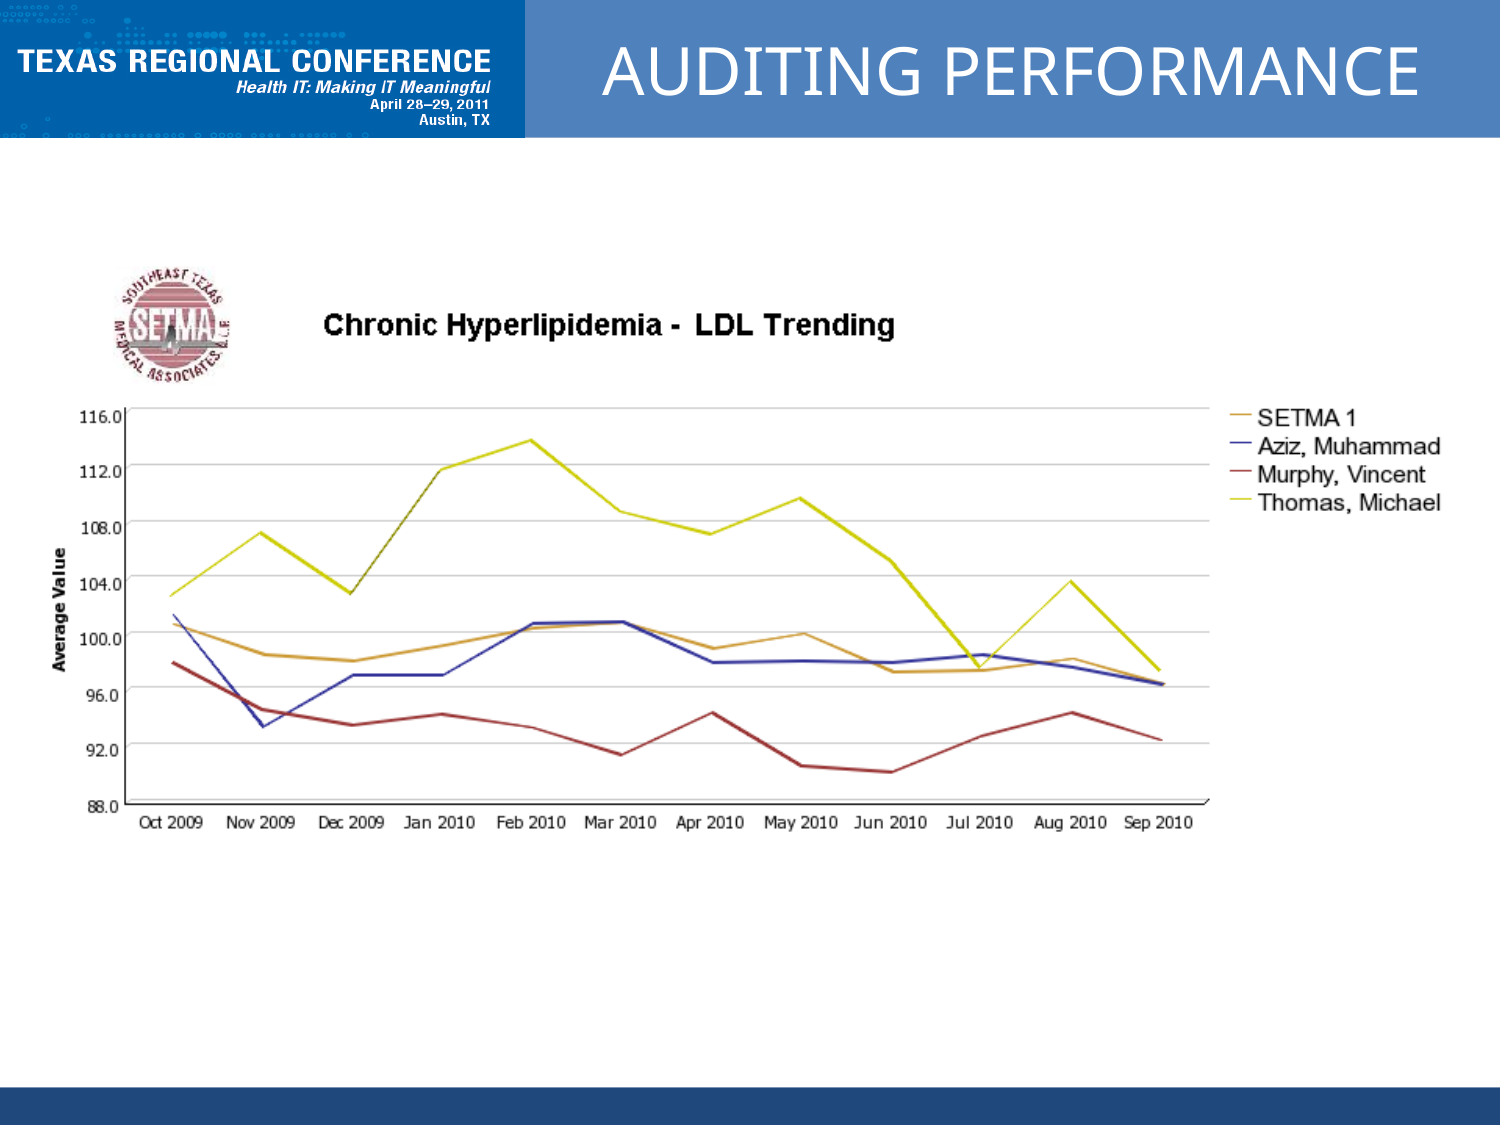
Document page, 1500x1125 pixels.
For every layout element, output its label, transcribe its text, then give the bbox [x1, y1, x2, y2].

title Auditing Performance [524, 0, 1500, 138]
picture [37, 262, 1460, 846]
picture [0, 0, 524, 138]
